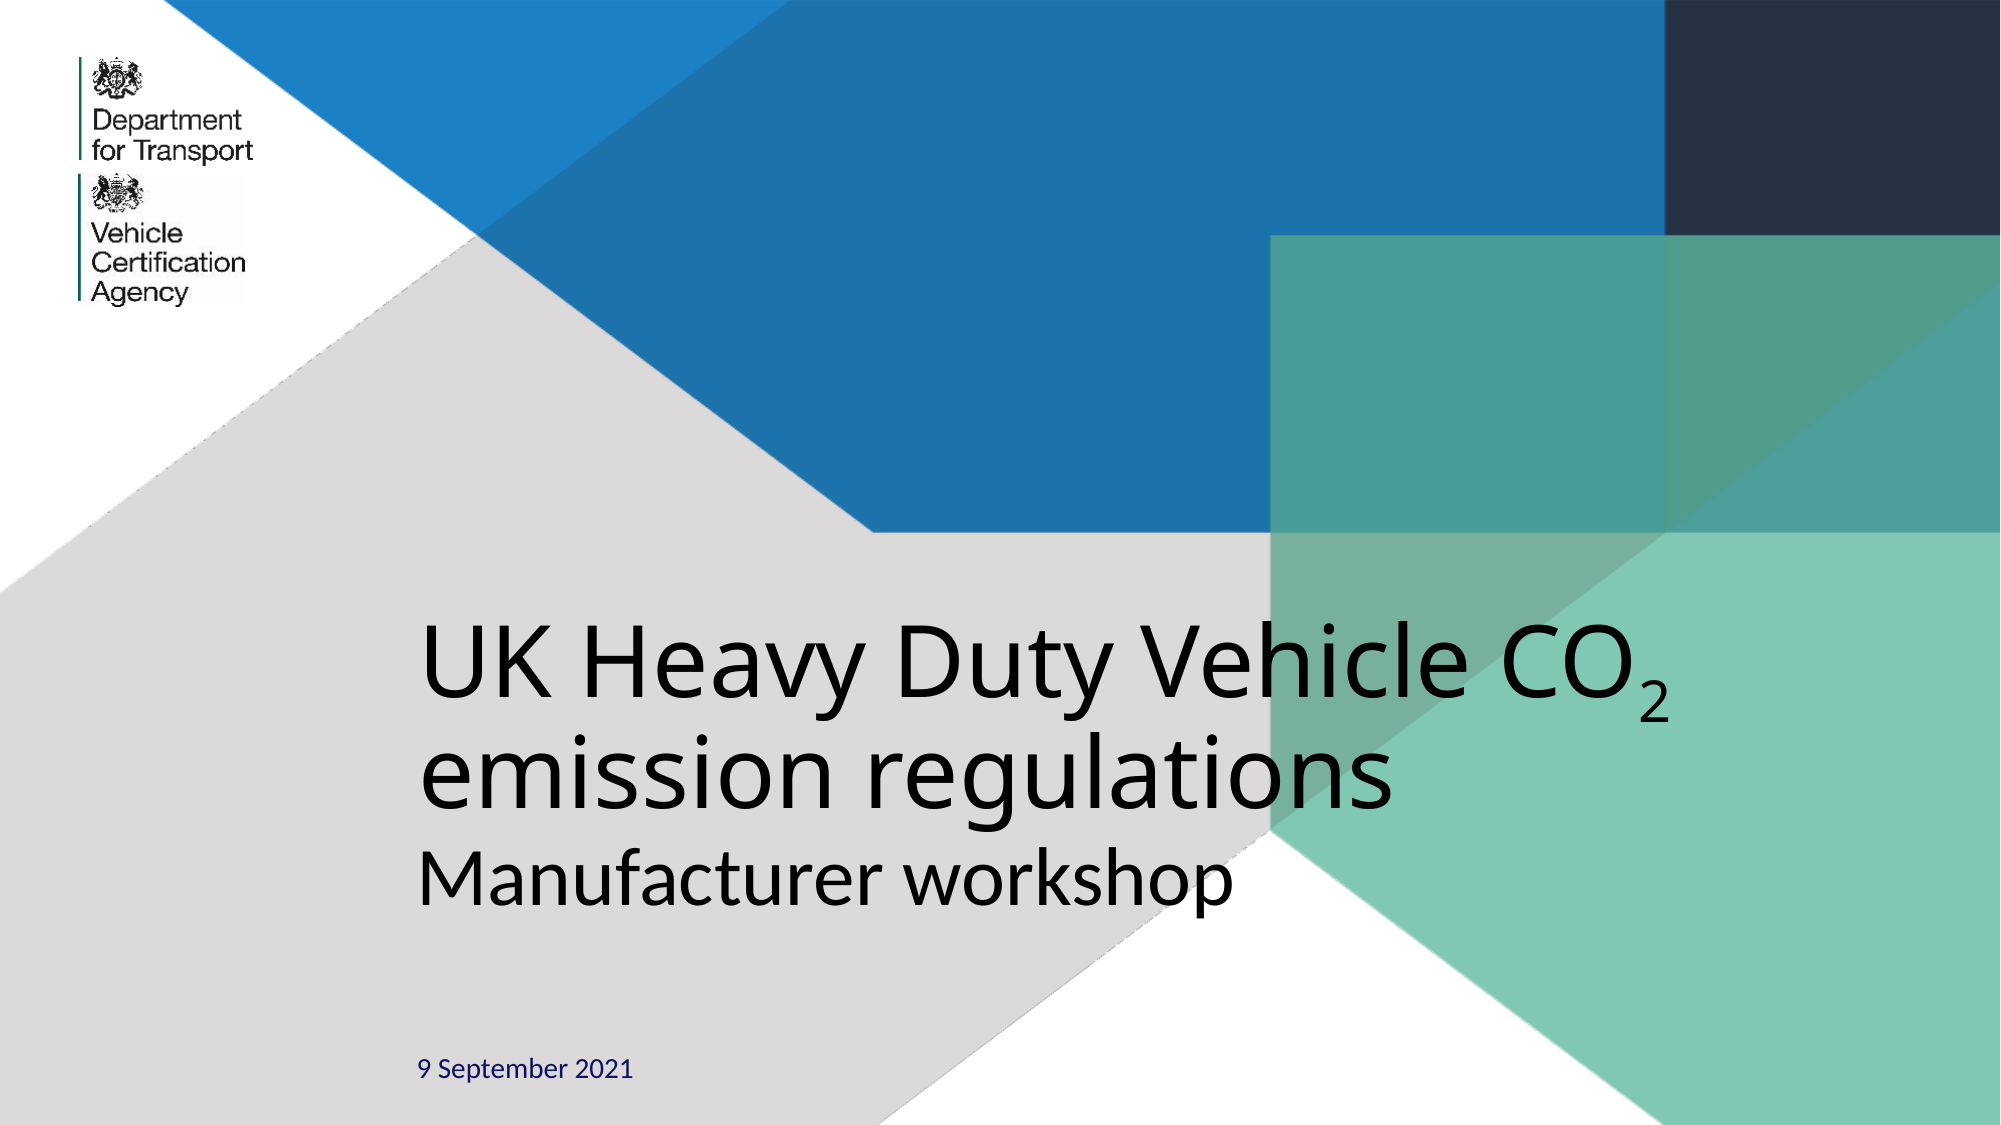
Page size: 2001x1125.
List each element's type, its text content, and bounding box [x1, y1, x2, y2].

title UK Heavy Duty Vehicle CO2 emission regulations [403, 592, 1692, 825]
list 9 September 2021 [401, 989, 999, 1091]
subtitle Manufacturer workshop [401, 825, 1692, 941]
picture [0, 0, 2001, 1125]
